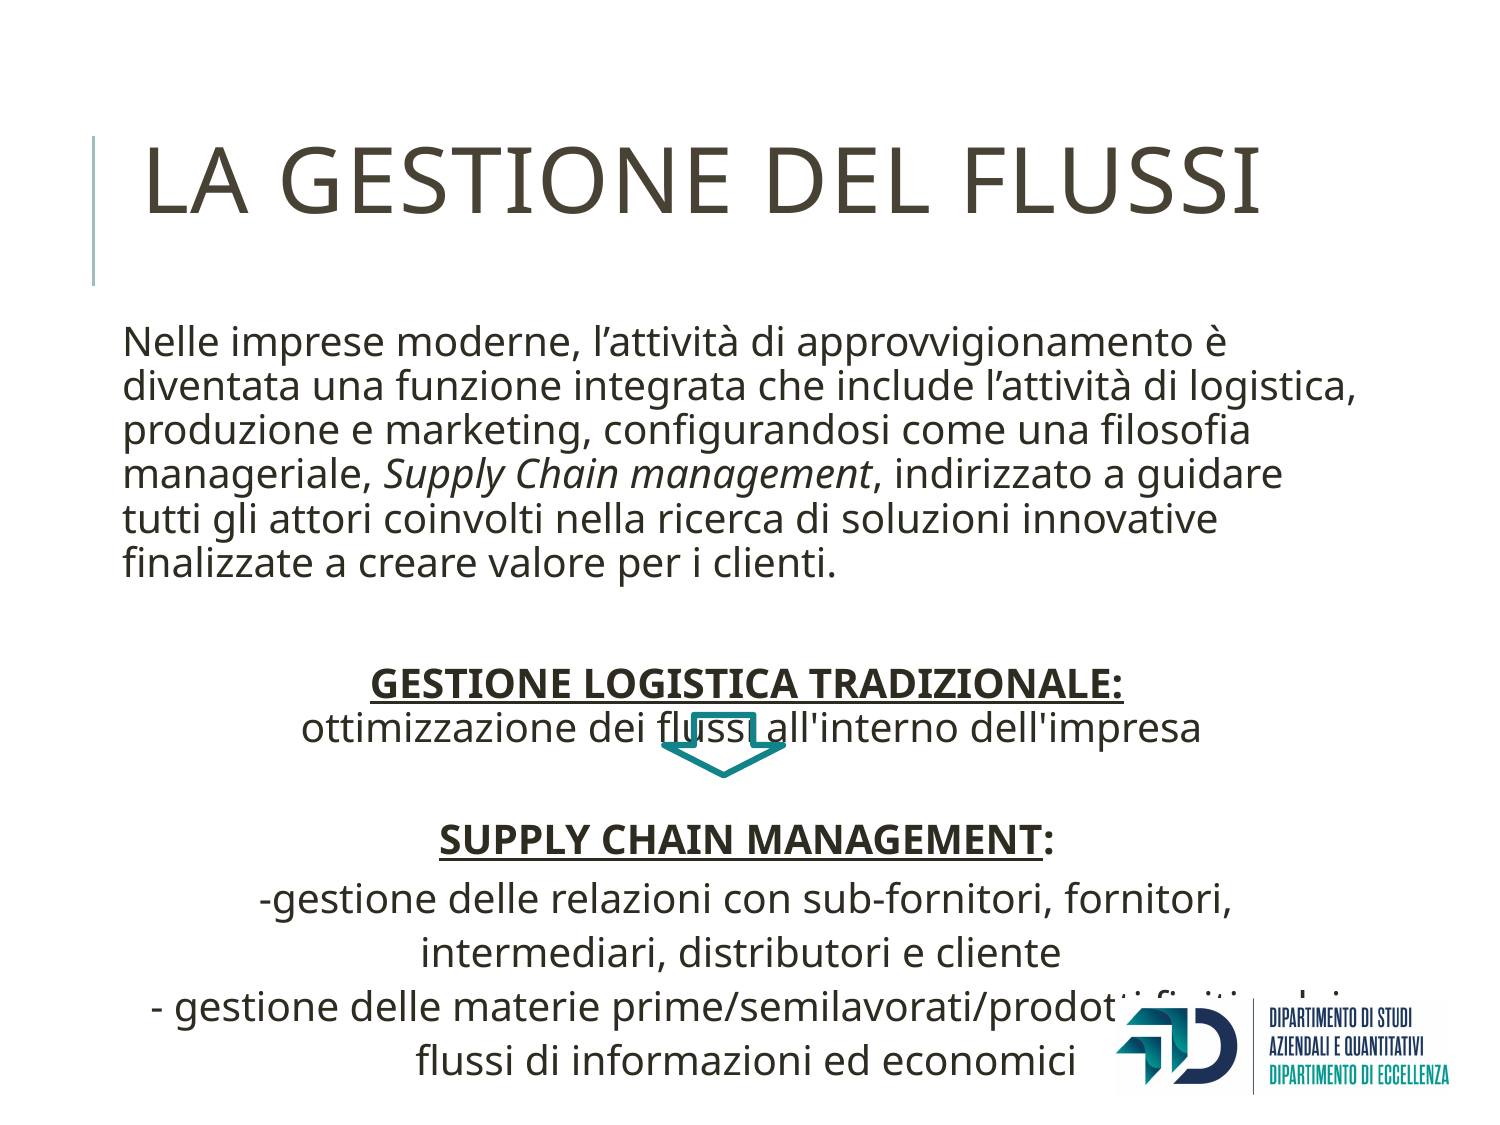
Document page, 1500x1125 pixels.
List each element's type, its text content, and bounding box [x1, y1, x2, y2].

picture [1115, 998, 1451, 1095]
title La gestione del flussi [126, 64, 1322, 311]
text_box [662, 713, 785, 777]
list Nelle imprese moderne, l’attività di approvvigionamento è diventata una funzione integrata che include l’attività di logistica, produzione e marketing, configurandosi come una filosofia manageriale, Supply Chain management, indirizzato a guidare tutti gli attori coinvolti nella ricerca di soluzioni innovative finalizzate a creare valore per i clienti. GESTIONE LOGISTICA TRADIZIONALE: ottimizzazione dei flussi all'interno dell'impresa SUPPLY CHAIN MANAGEMENT: -gestione delle relazioni con sub-fornitori, fornitori, intermediari, distributori e cliente - gestione delle materie prime/semilavorati/prodotti finiti e dei flussi di informazioni ed economici [99, 313, 1380, 1095]
